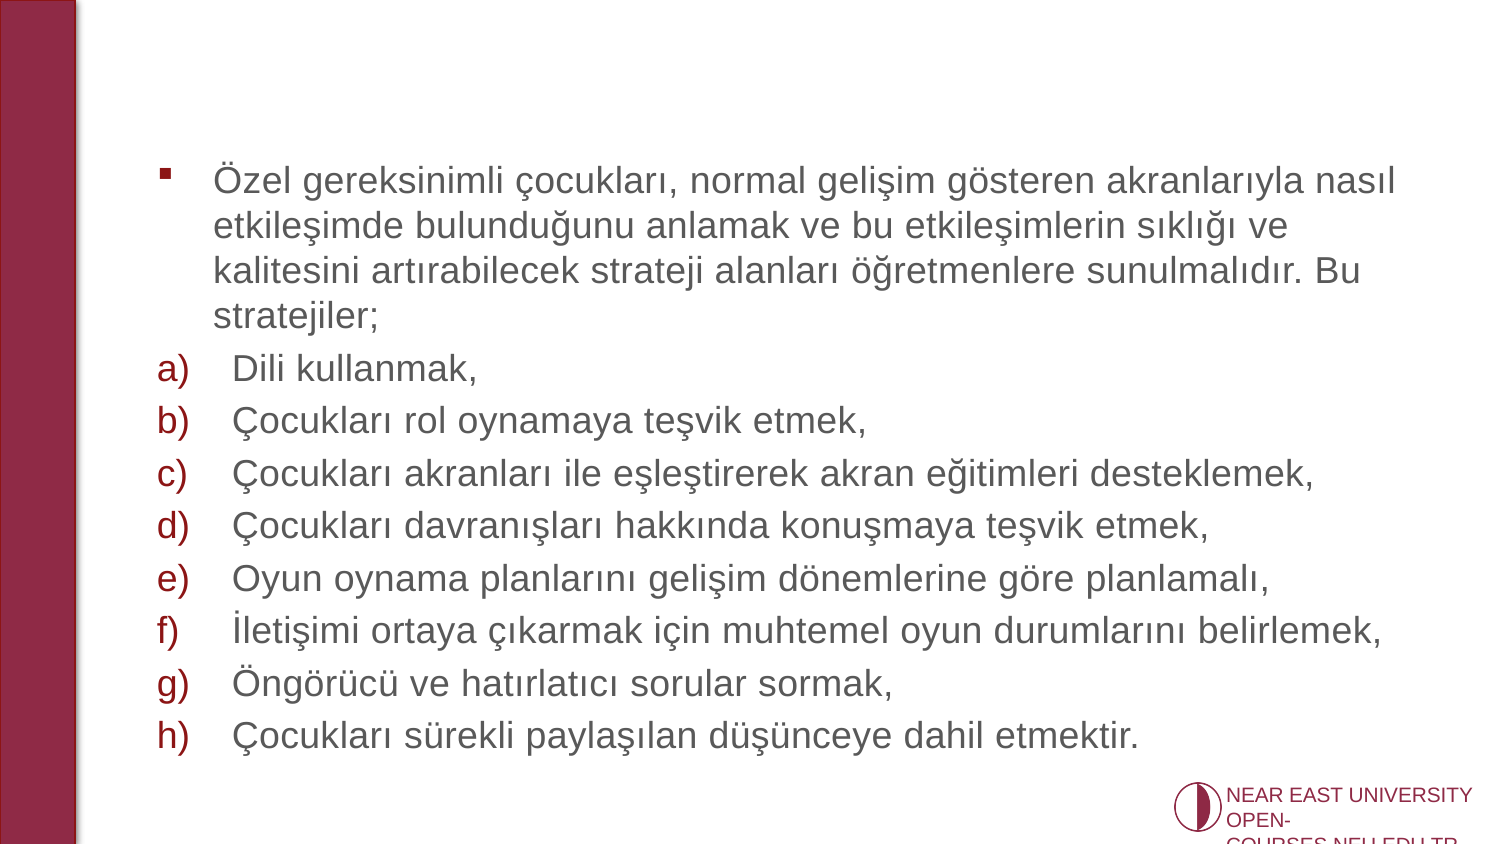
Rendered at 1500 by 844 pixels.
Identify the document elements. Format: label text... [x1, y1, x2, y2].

list Özel gereksinimli çocukları, normal gelişim gösteren akranlarıyla nasıl etkileşimde bulunduğunu anlamak ve bu etkileşimlerin sıklığı ve kalitesini artırabilecek strateji alanları öğretmenlere sunulmalıdır. Bu stratejiler; Dili kullanmak, Çocukları rol oynamaya teşvik etmek, Çocukları akranları ile eşleştirerek akran eğitimleri desteklemek, Çocukları davranışları hakkında konuşmaya teşvik etmek, Oyun oynama planlarını gelişim dönemlerine göre planlamalı, İletişimi ortaya çıkarmak için muhtemel oyun durumlarını belirlemek, Öngörücü ve hatırlatıcı sorular sormak, Çocukları sürekli paylaşılan düşünceye dahil etmektir. [156, 149, 1421, 766]
picture [1174, 782, 1222, 832]
